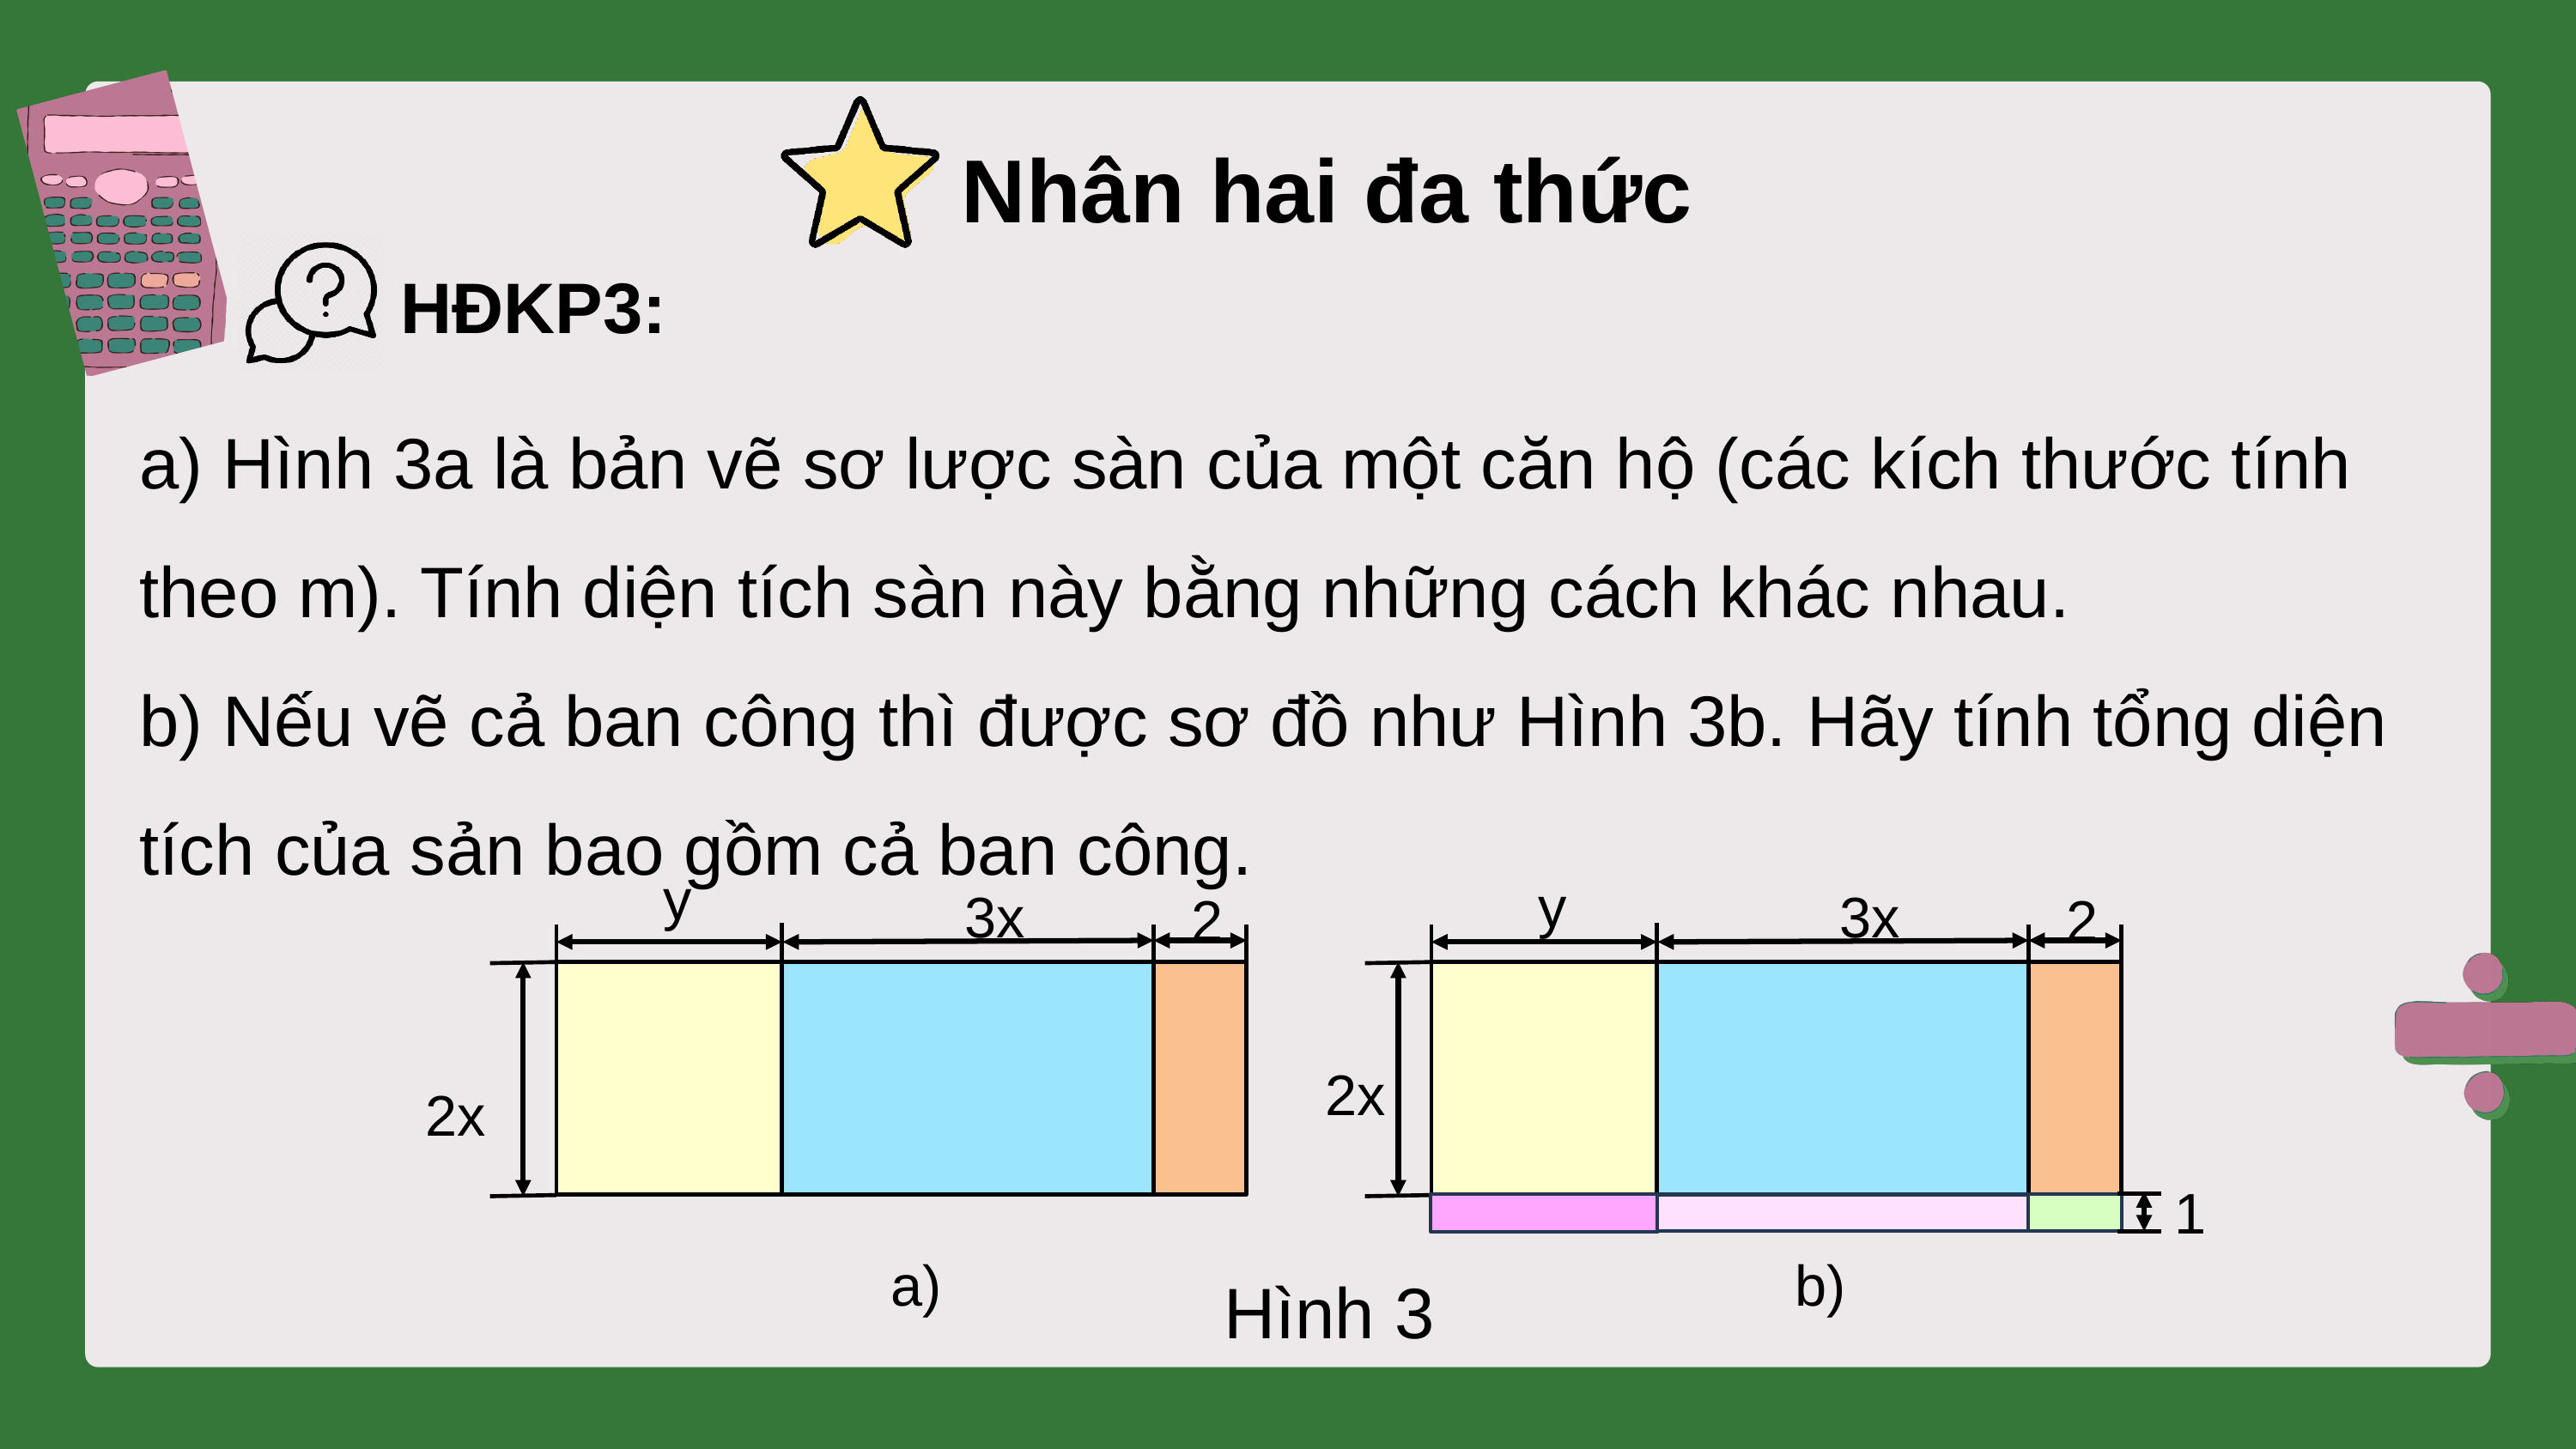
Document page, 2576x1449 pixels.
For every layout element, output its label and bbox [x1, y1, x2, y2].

text_box [774, 72, 1802, 250]
text_box [2494, 952, 2576, 1120]
text_box [84, 81, 2491, 1367]
text_box [412, 856, 2227, 1361]
text_box [16, 93, 79, 347]
text_box [131, 70, 169, 79]
text_box [237, 233, 708, 371]
